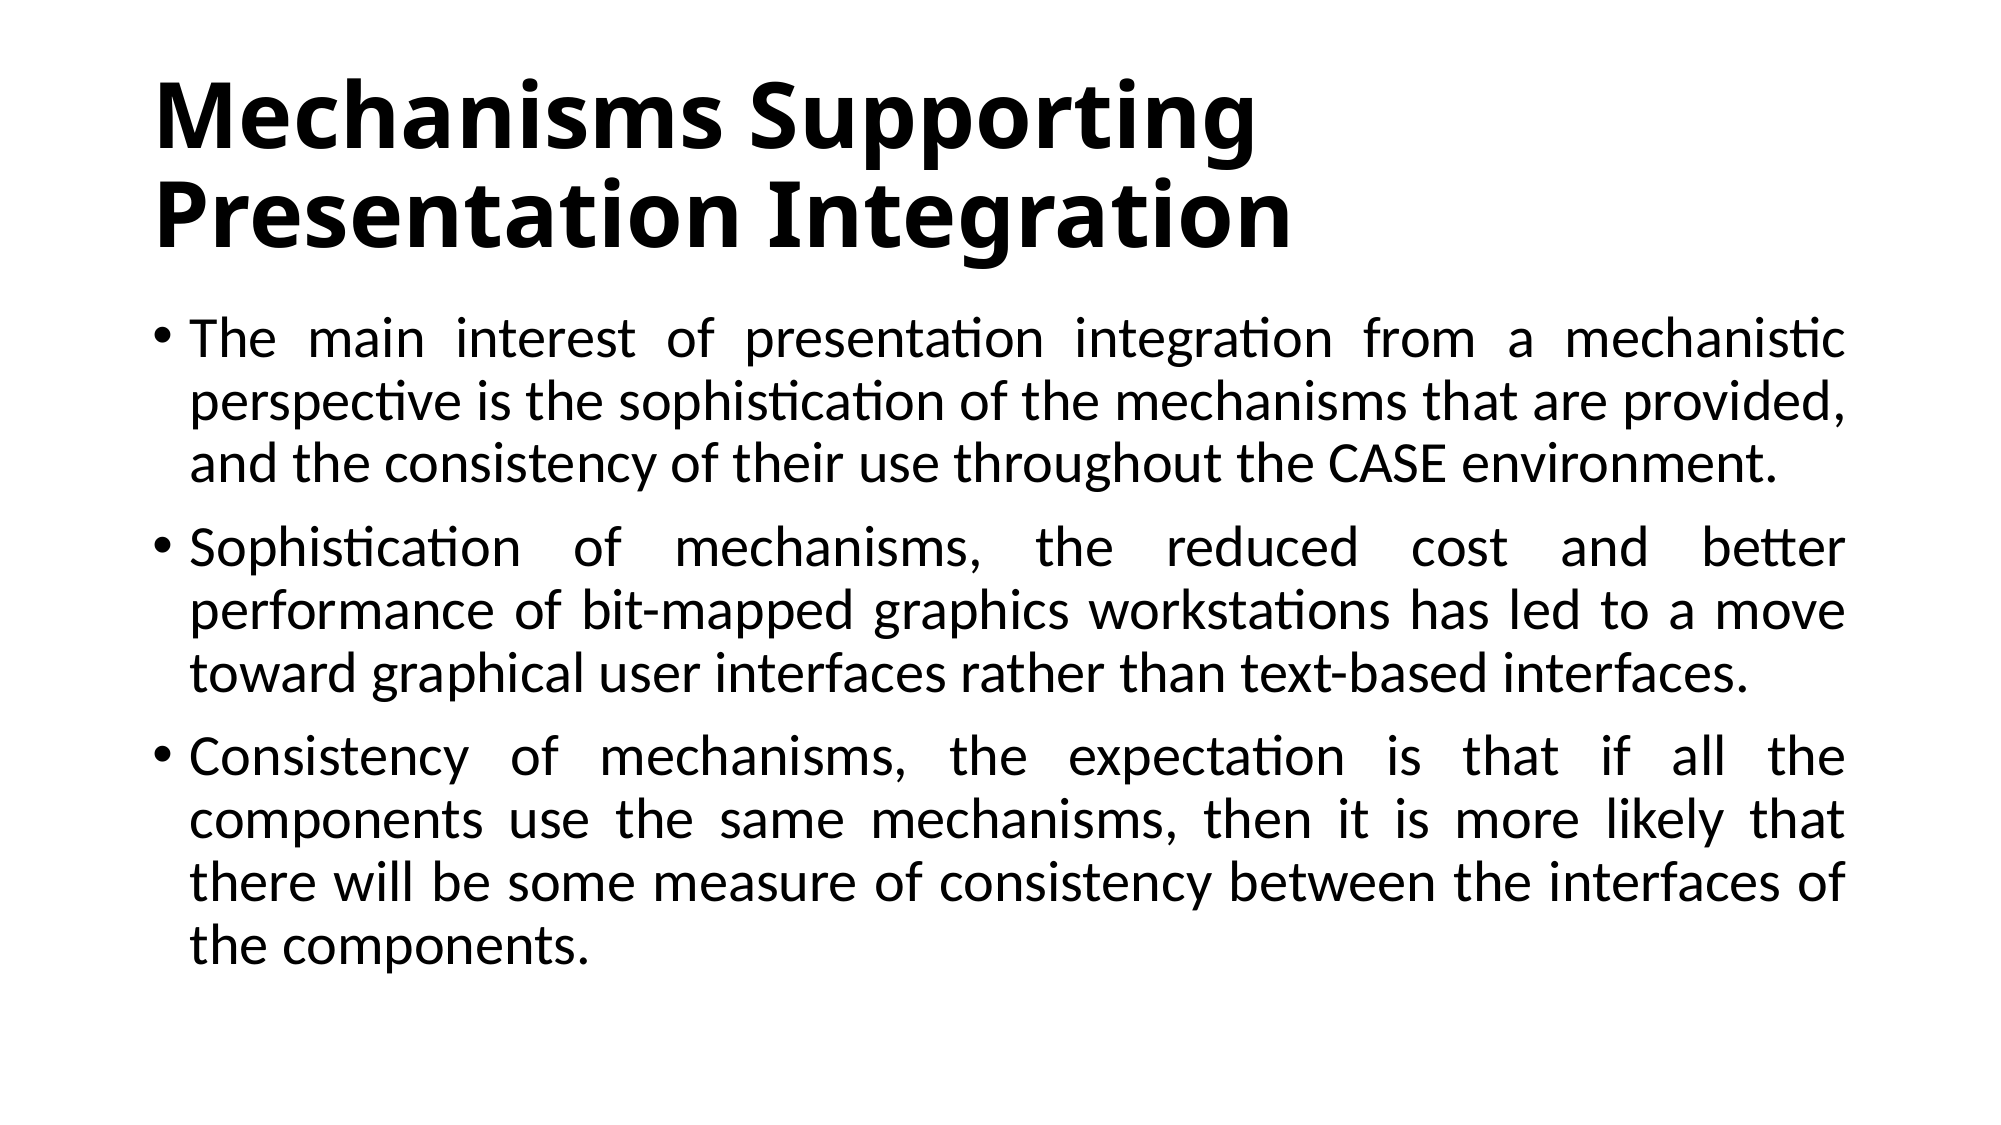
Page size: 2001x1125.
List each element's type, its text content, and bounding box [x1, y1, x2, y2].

title Mechanisms Supporting Presentation Integration [137, 59, 1863, 278]
list The main interest of presentation integration from a mechanistic perspective is the sophistication of the mechanisms that are provided, and the consistency of their use throughout the CASE environment. Sophistication of mechanisms, the reduced cost and better performance of bit-mapped graphics workstations has led to a move toward graphical user interfaces rather than text-based interfaces. Consistency of mechanisms, the expectation is that if all the components use the same mechanisms, then it is more likely that there will be some measure of consistency between the interfaces of the components. [137, 299, 1863, 1014]
